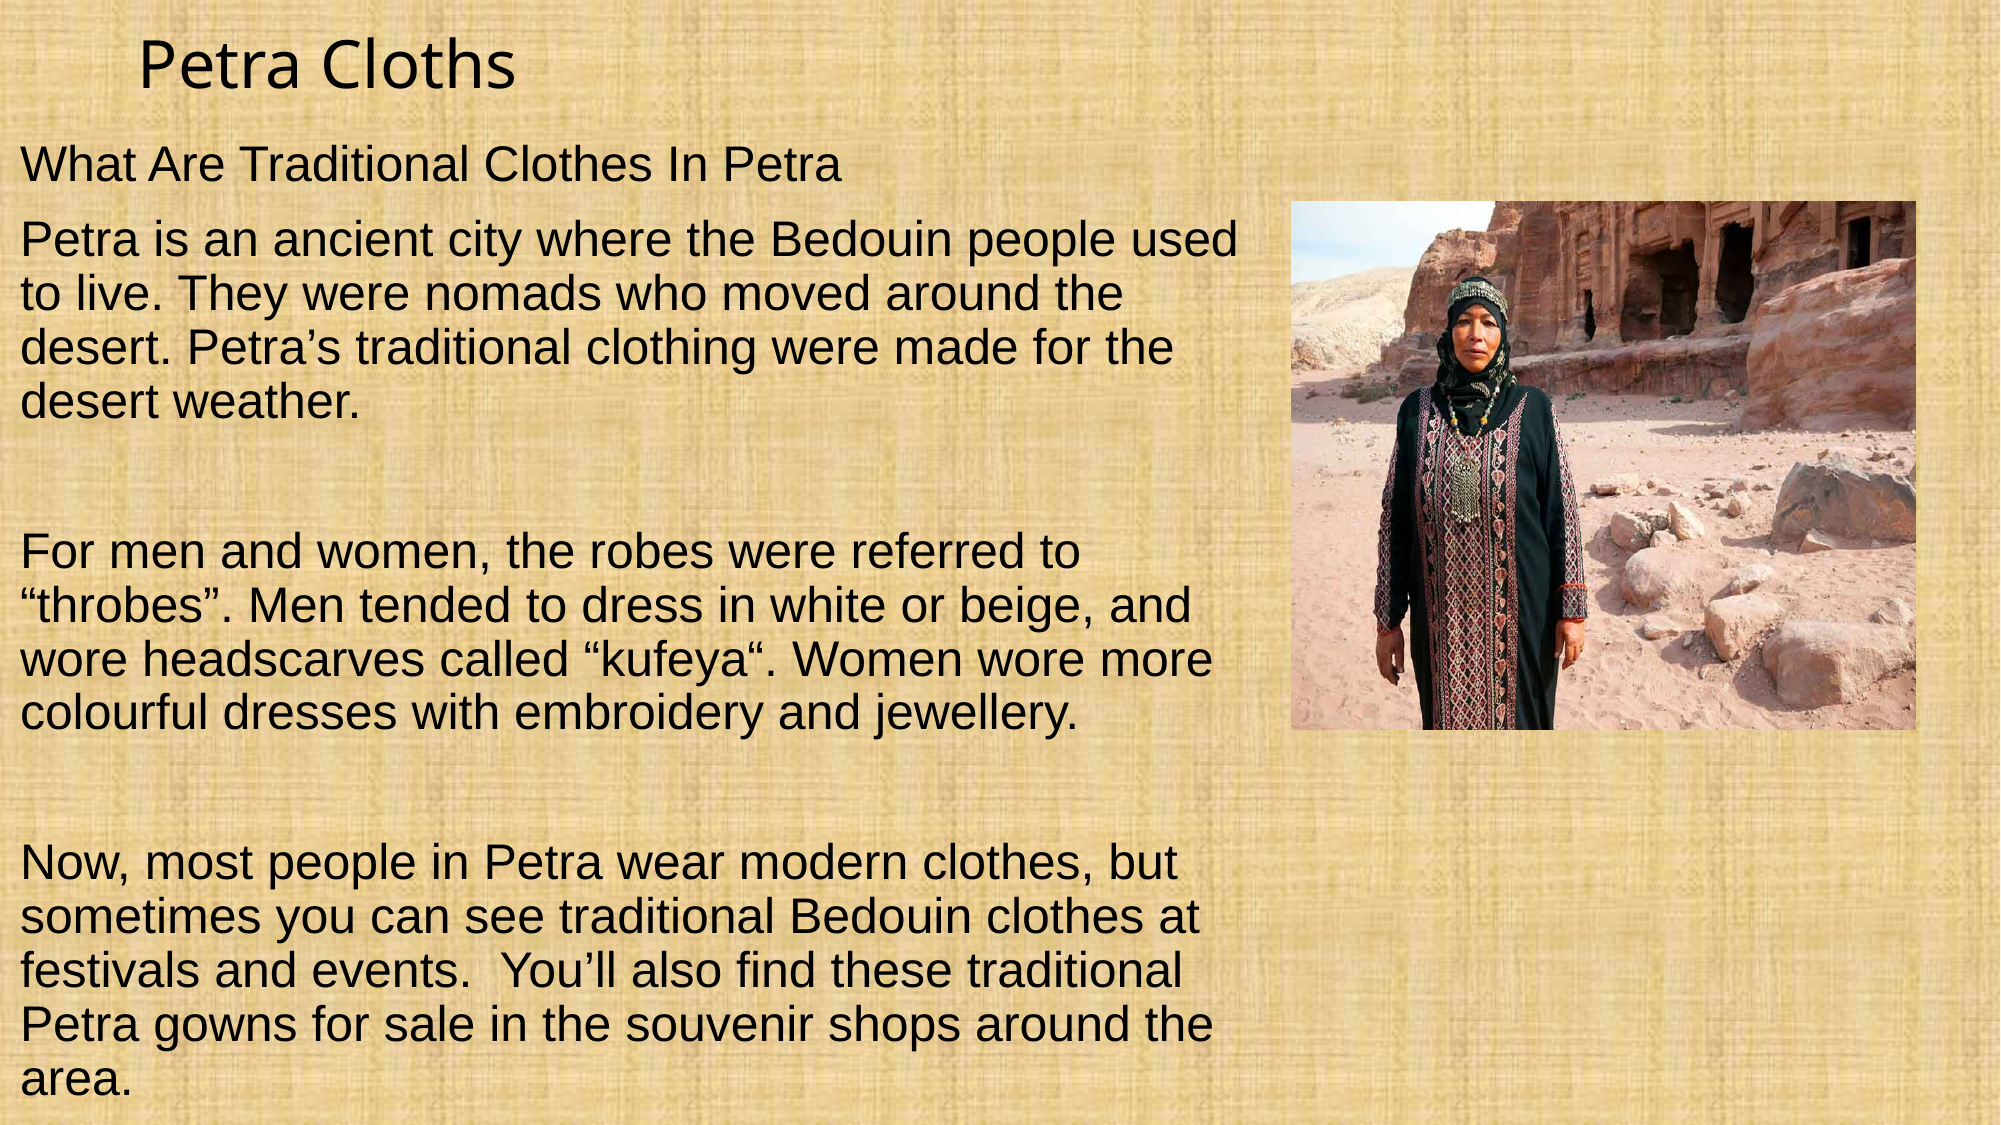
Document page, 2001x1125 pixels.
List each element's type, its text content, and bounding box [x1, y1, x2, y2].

text_box Petra Cloths [122, 20, 768, 111]
list What Are Traditional Clothes In Petra Petra is an ancient city where the Bedouin people used to live. They were nomads who moved around the desert. Petra’s traditional clothing were made for the desert weather. For men and women, the robes were referred to “throbes”. Men tended to dress in white or beige, and wore headscarves called “kufeya“. Women wore more colourful dresses with embroidery and jewellery. Now, most people in Petra wear modern clothes, but sometimes you can see traditional Bedouin clothes at festivals and events. You’ll also find these traditional Petra gowns for sale in the souvenir shops around the area. [5, 131, 1266, 1105]
picture [0, 0, 2001, 1125]
